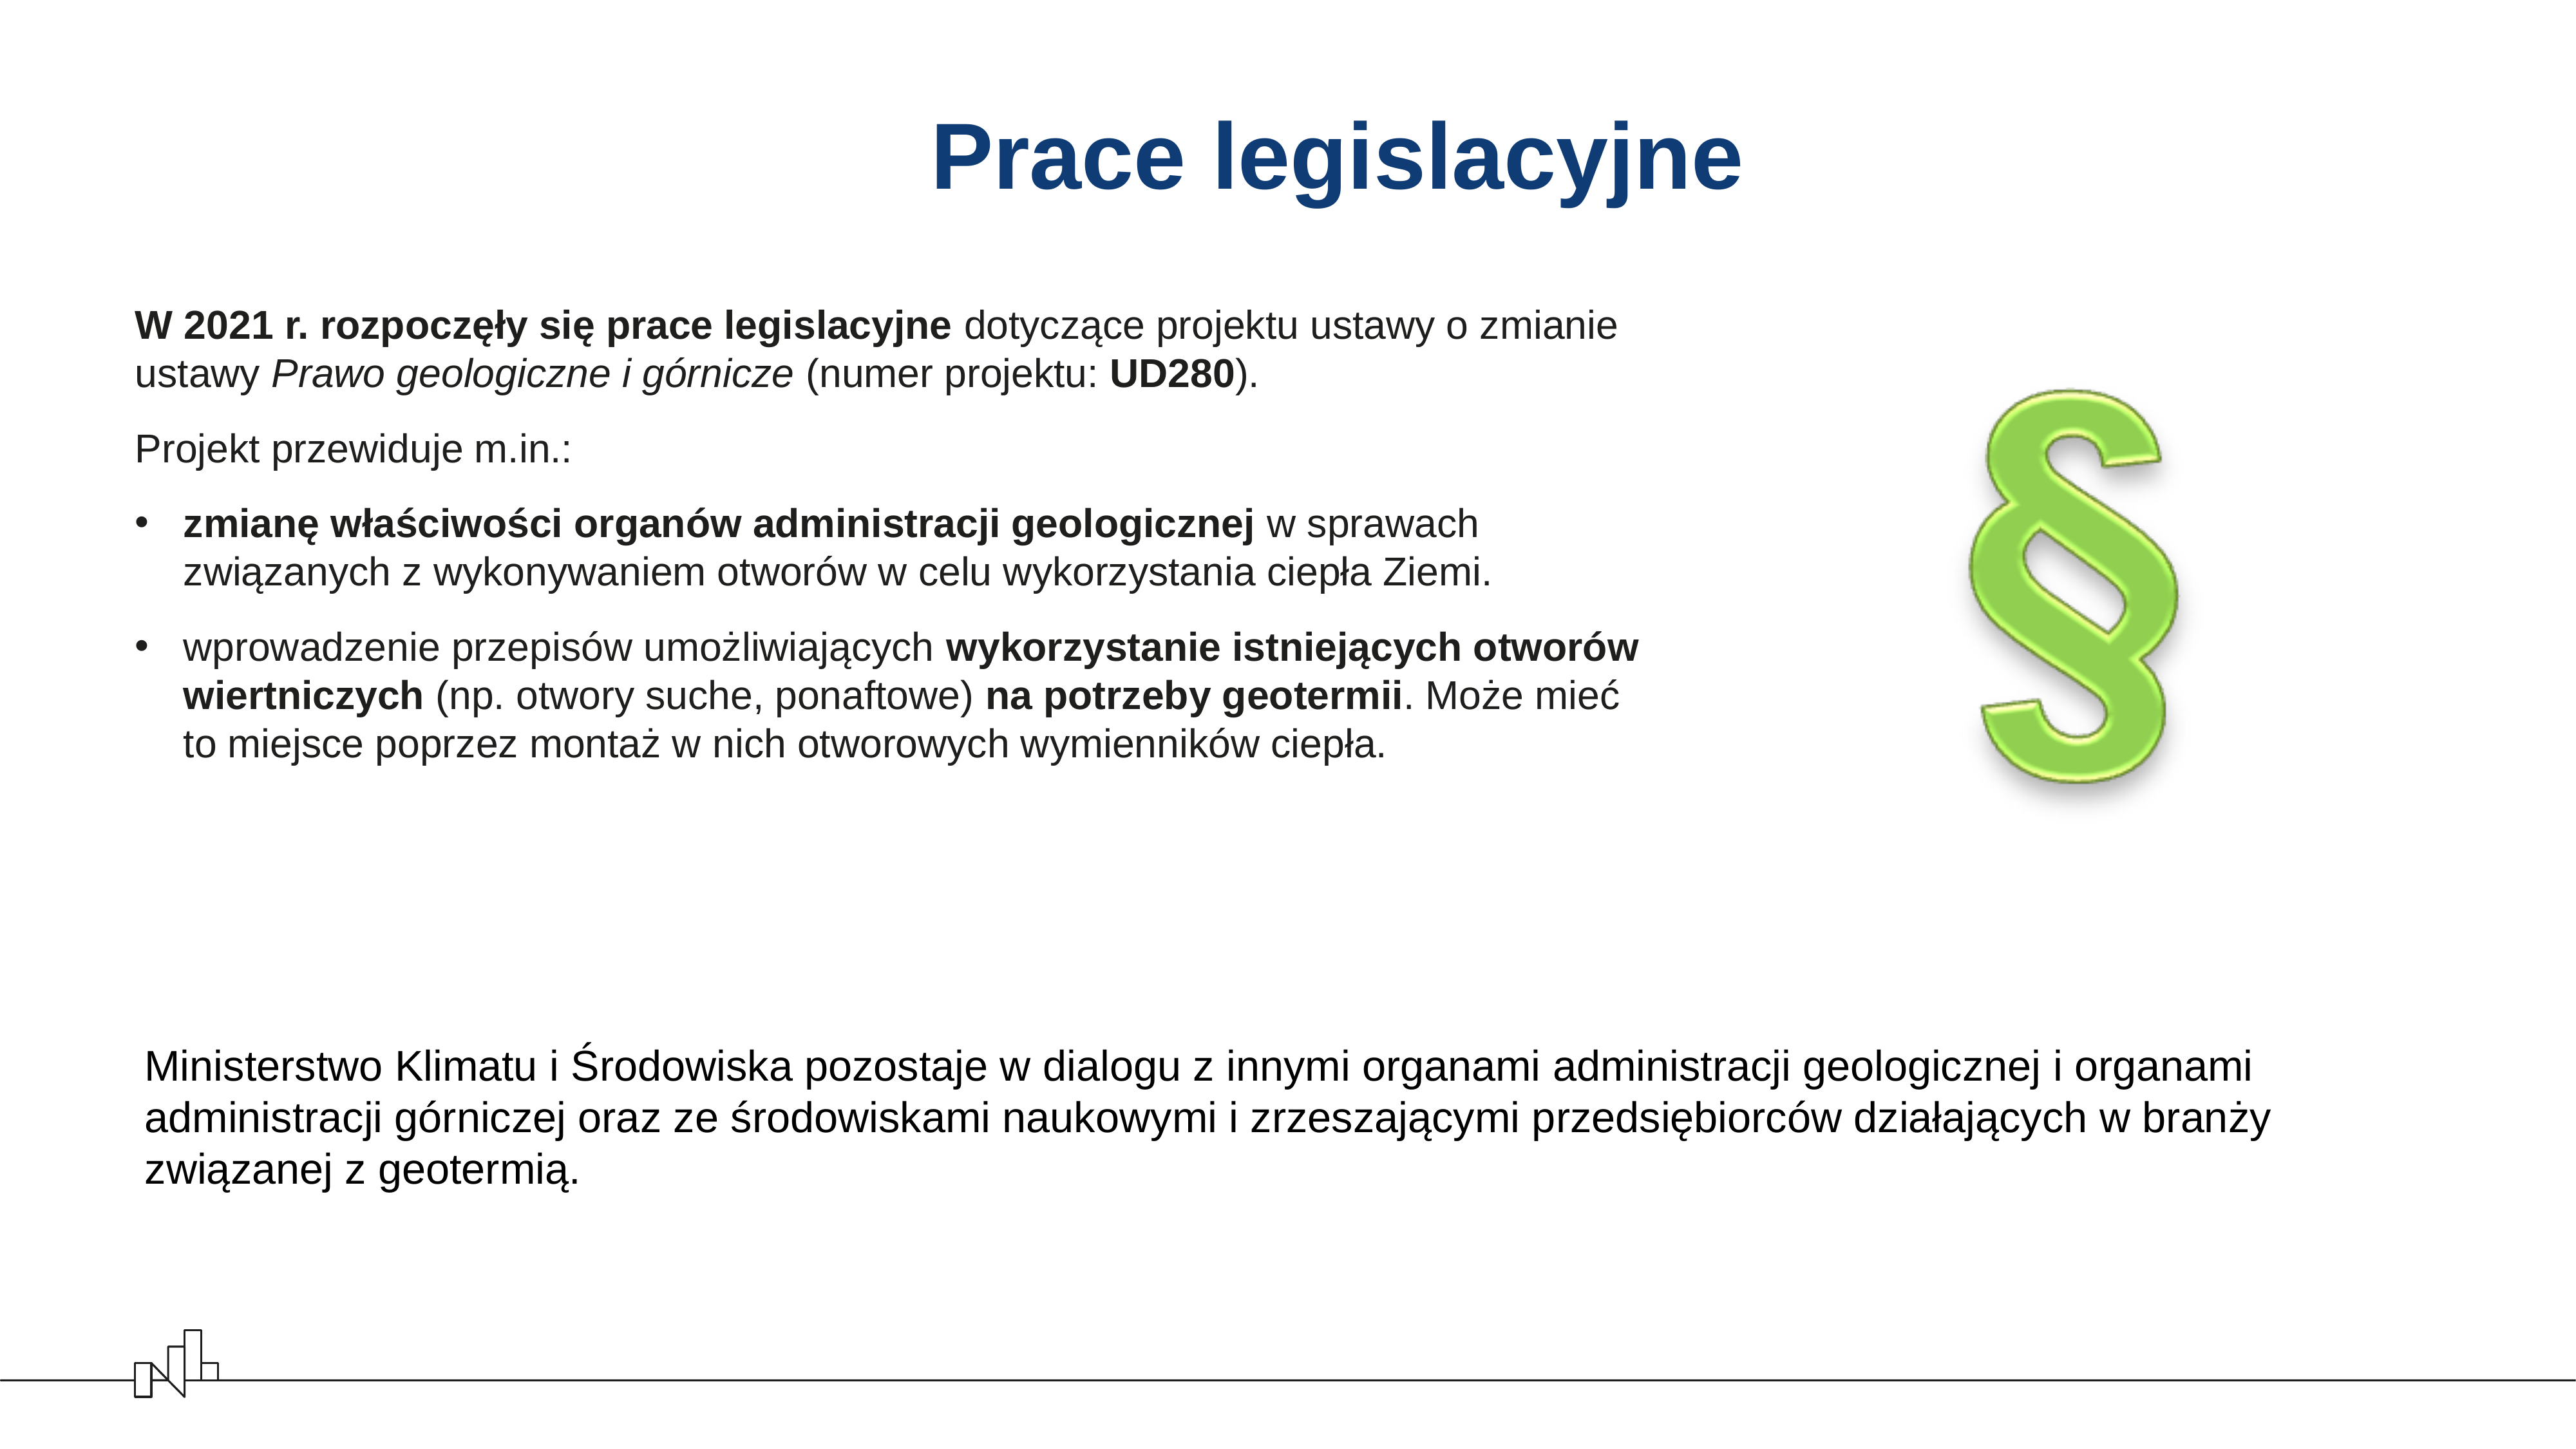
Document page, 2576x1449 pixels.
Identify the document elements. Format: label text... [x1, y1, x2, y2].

picture [1931, 332, 2221, 844]
list W 2021 r. rozpoczęły się prace legislacyjne dotyczące projektu ustawy o zmianie ustawy Prawo geologiczne i górnicze (numer projektu: UD280). Projekt przewiduje m.in.: zmianę właściwości organów administracji geologicznej w sprawach związanych z wykonywaniem otworów w celu wykorzystania ciepła Ziemi. wprowadzenie przepisów umożliwiających wykorzystanie istniejących otworów wiertniczych (np. otwory suche, ponaftowe) na potrzeby geotermii. Może mieć to miejsce poprzez montaż w nich otworowych wymienników ciepła. [135, 299, 1656, 844]
title Prace legislacyjne [182, 95, 2492, 209]
text_box Ministerstwo Klimatu i Środowiska pozostaje w dialogu z innymi organami administracji geologicznej i organami administracji górniczej oraz ze środowiskami naukowymi i zrzeszającymi przedsiębiorców działających w branży związanej z geotermią. [135, 1033, 2303, 1197]
